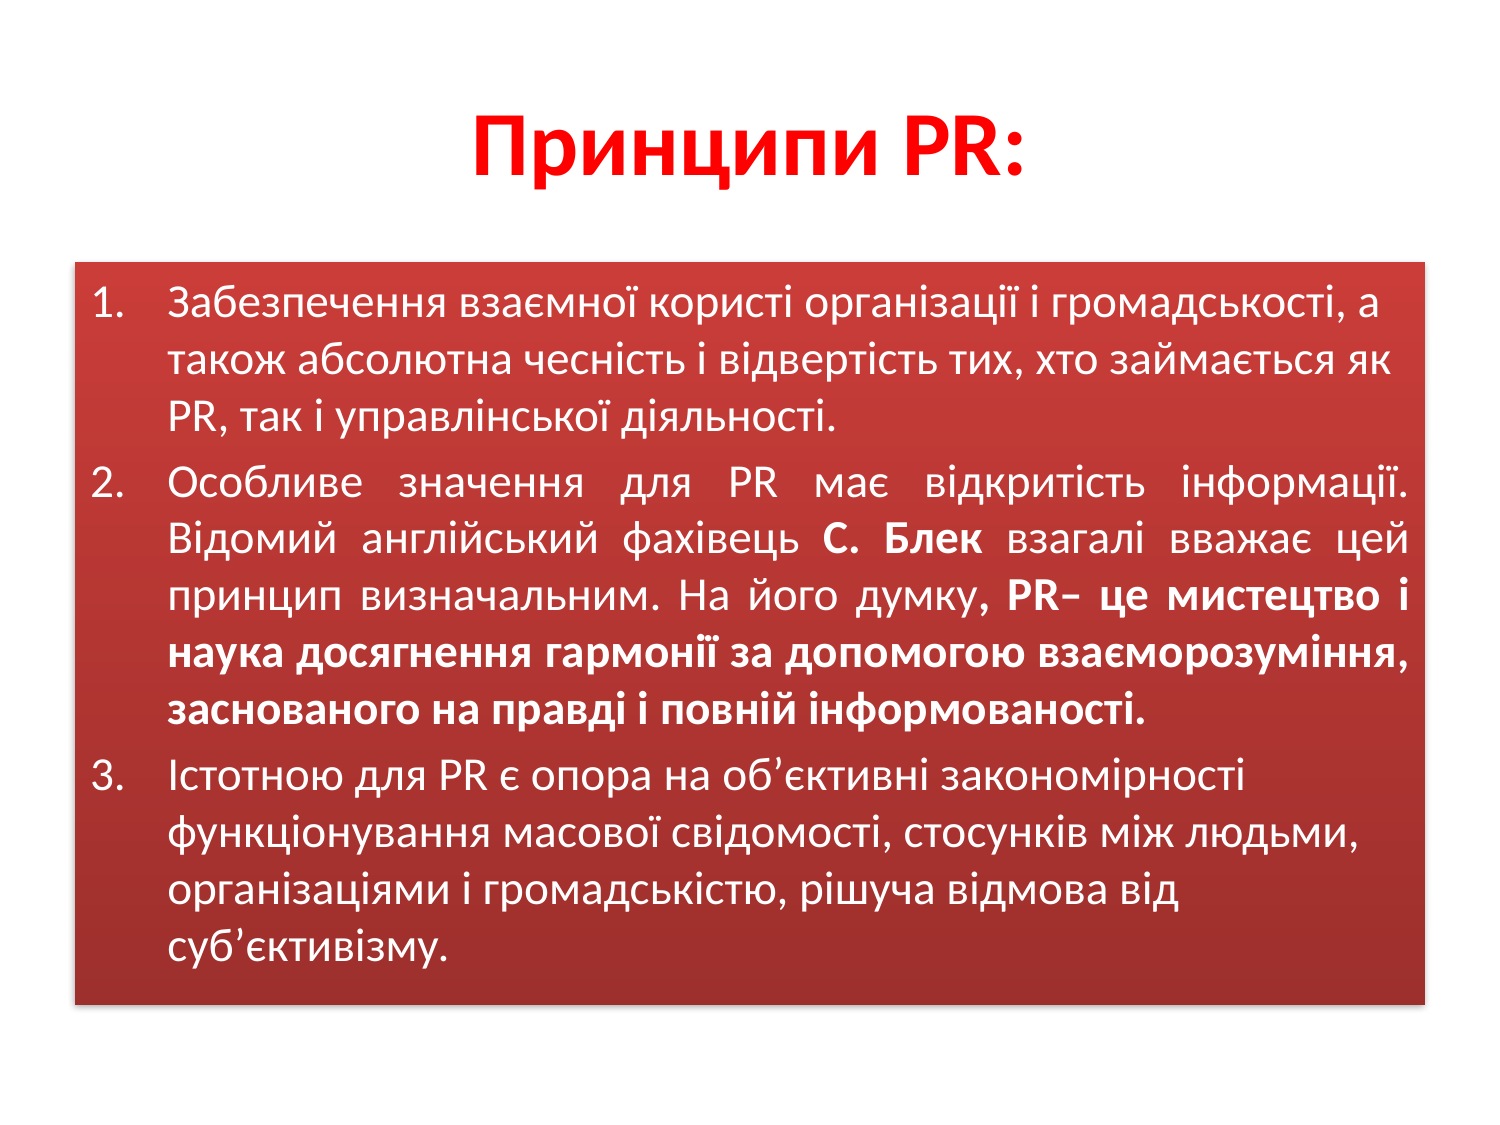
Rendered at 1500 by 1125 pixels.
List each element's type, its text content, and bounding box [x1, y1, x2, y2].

title Принципи PR: [75, 45, 1425, 233]
list Забезпечення взаємної користі організації і громадськості, а також абсолютна чесність і відвертість тих, хто займається як PR, так і управлінської діяльності. Особливе значення для PR має відкритість інформації. Відомий англійський фахівець С. Блек взагалі вважає цей принцип визначальним. На його думку, PR– це мистецтво і наука досягнення гармонії за допомогою взаєморозуміння, заснованого на правді і повній інформованості. Істотною для PR є опора на об’єктивні закономірності функціонування масової свідомості, стосунків між людьми, організаціями і громадськістю, рішуча відмова від суб’єктивізму. [75, 262, 1425, 1005]
